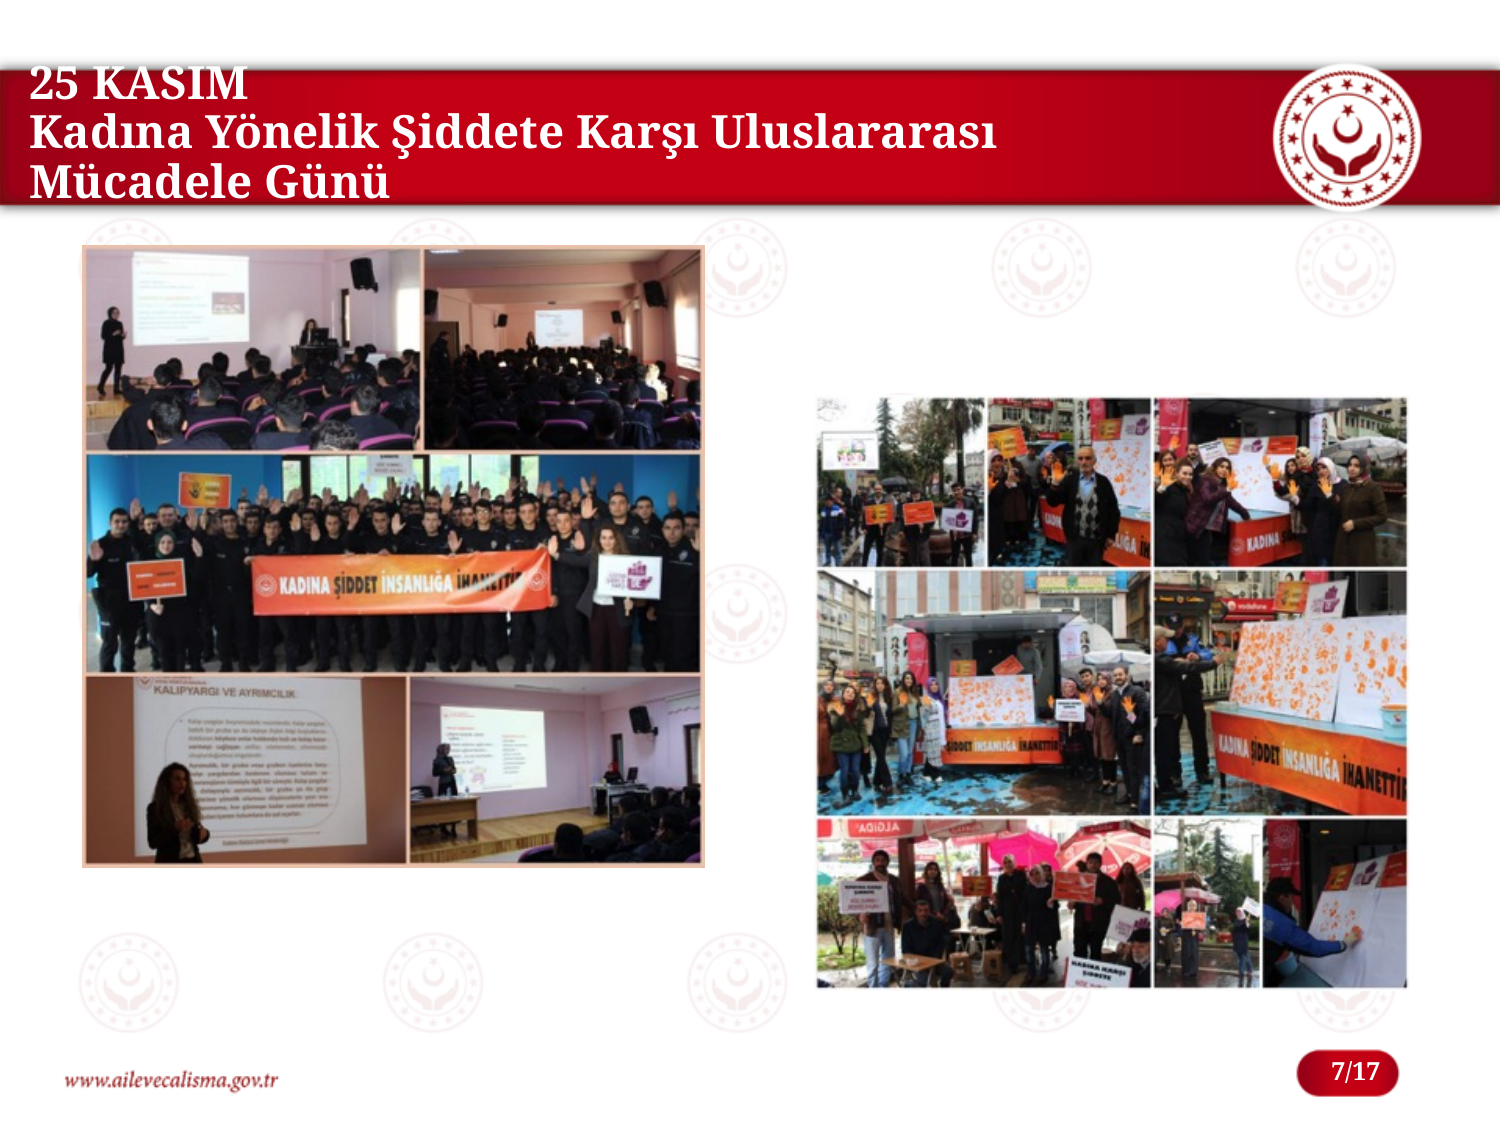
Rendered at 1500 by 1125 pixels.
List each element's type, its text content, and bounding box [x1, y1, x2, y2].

picture [0, 0, 1500, 1125]
text_box 25 KASIM Kadına Yönelik Şiddete Karşı Uluslararası Mücadele Günü [29, 59, 1228, 208]
slide_number 7 [1057, 1042, 1396, 1102]
